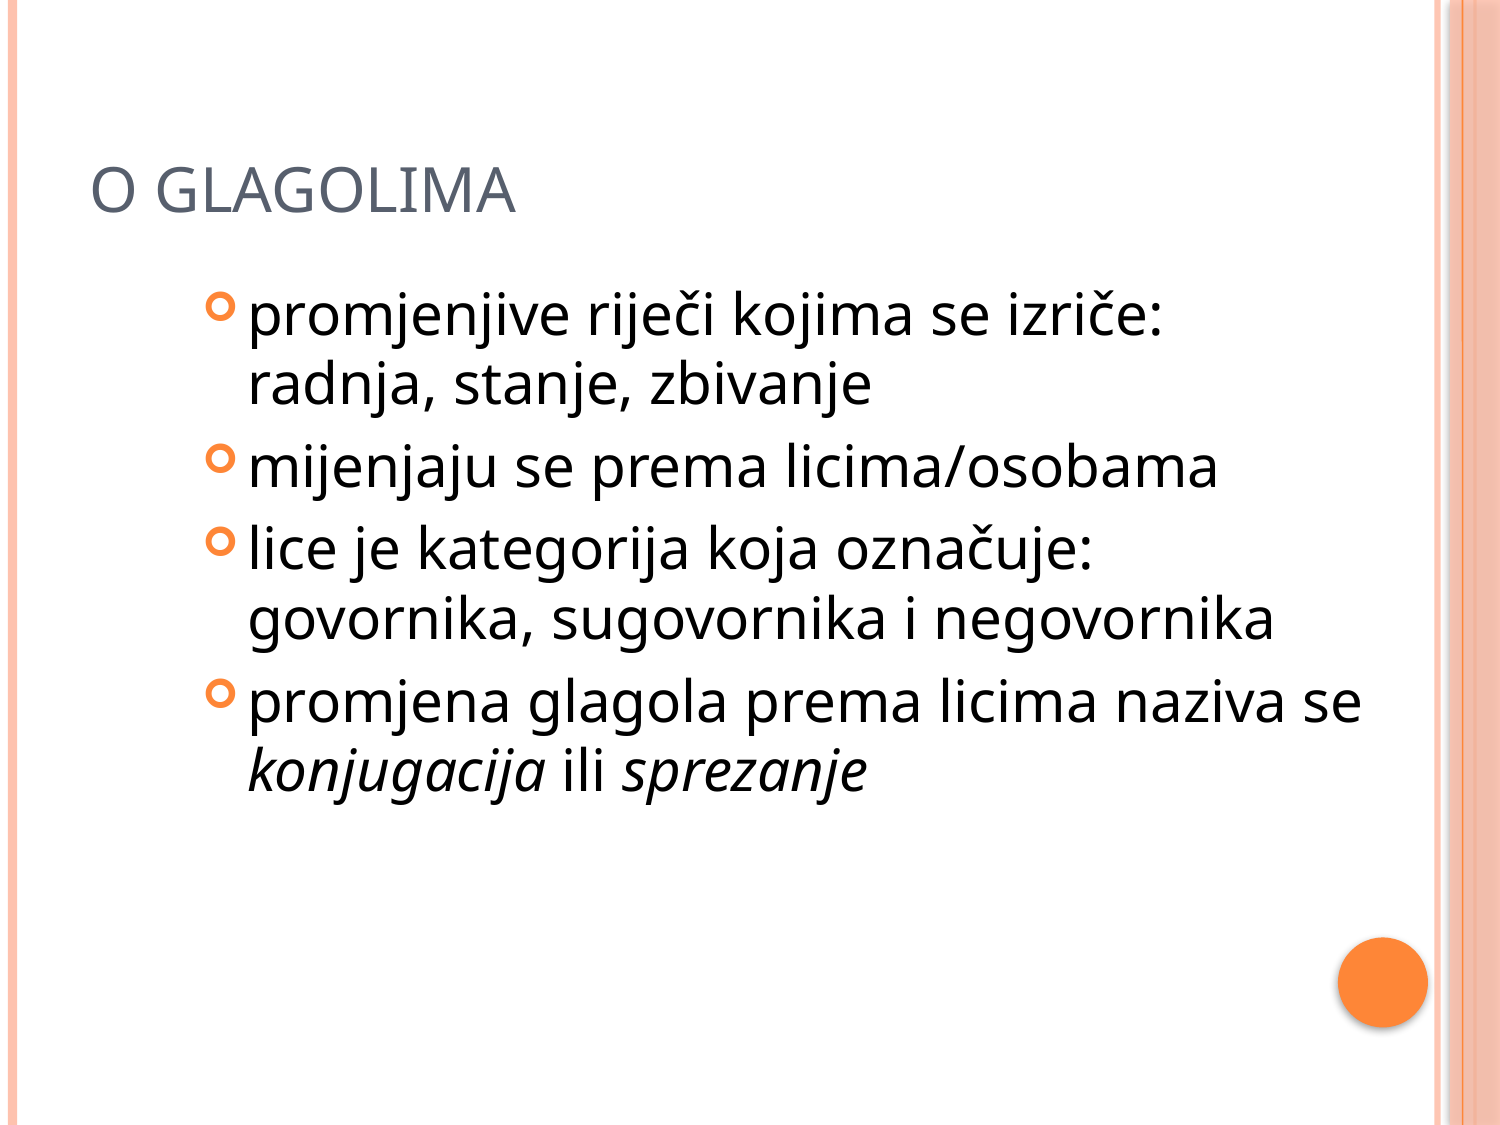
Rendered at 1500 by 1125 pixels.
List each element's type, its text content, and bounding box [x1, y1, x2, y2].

list promjenjive riječi kojima se izriče: radnja, stanje, zbivanje mijenjaju se prema licima/osobama lice je kategorija koja označuje: govornika, sugovornika i negovornika promjena glagola prema licima naziva se konjugacija ili sprezanje [187, 269, 1454, 1025]
title O glagolima [75, 45, 1300, 233]
